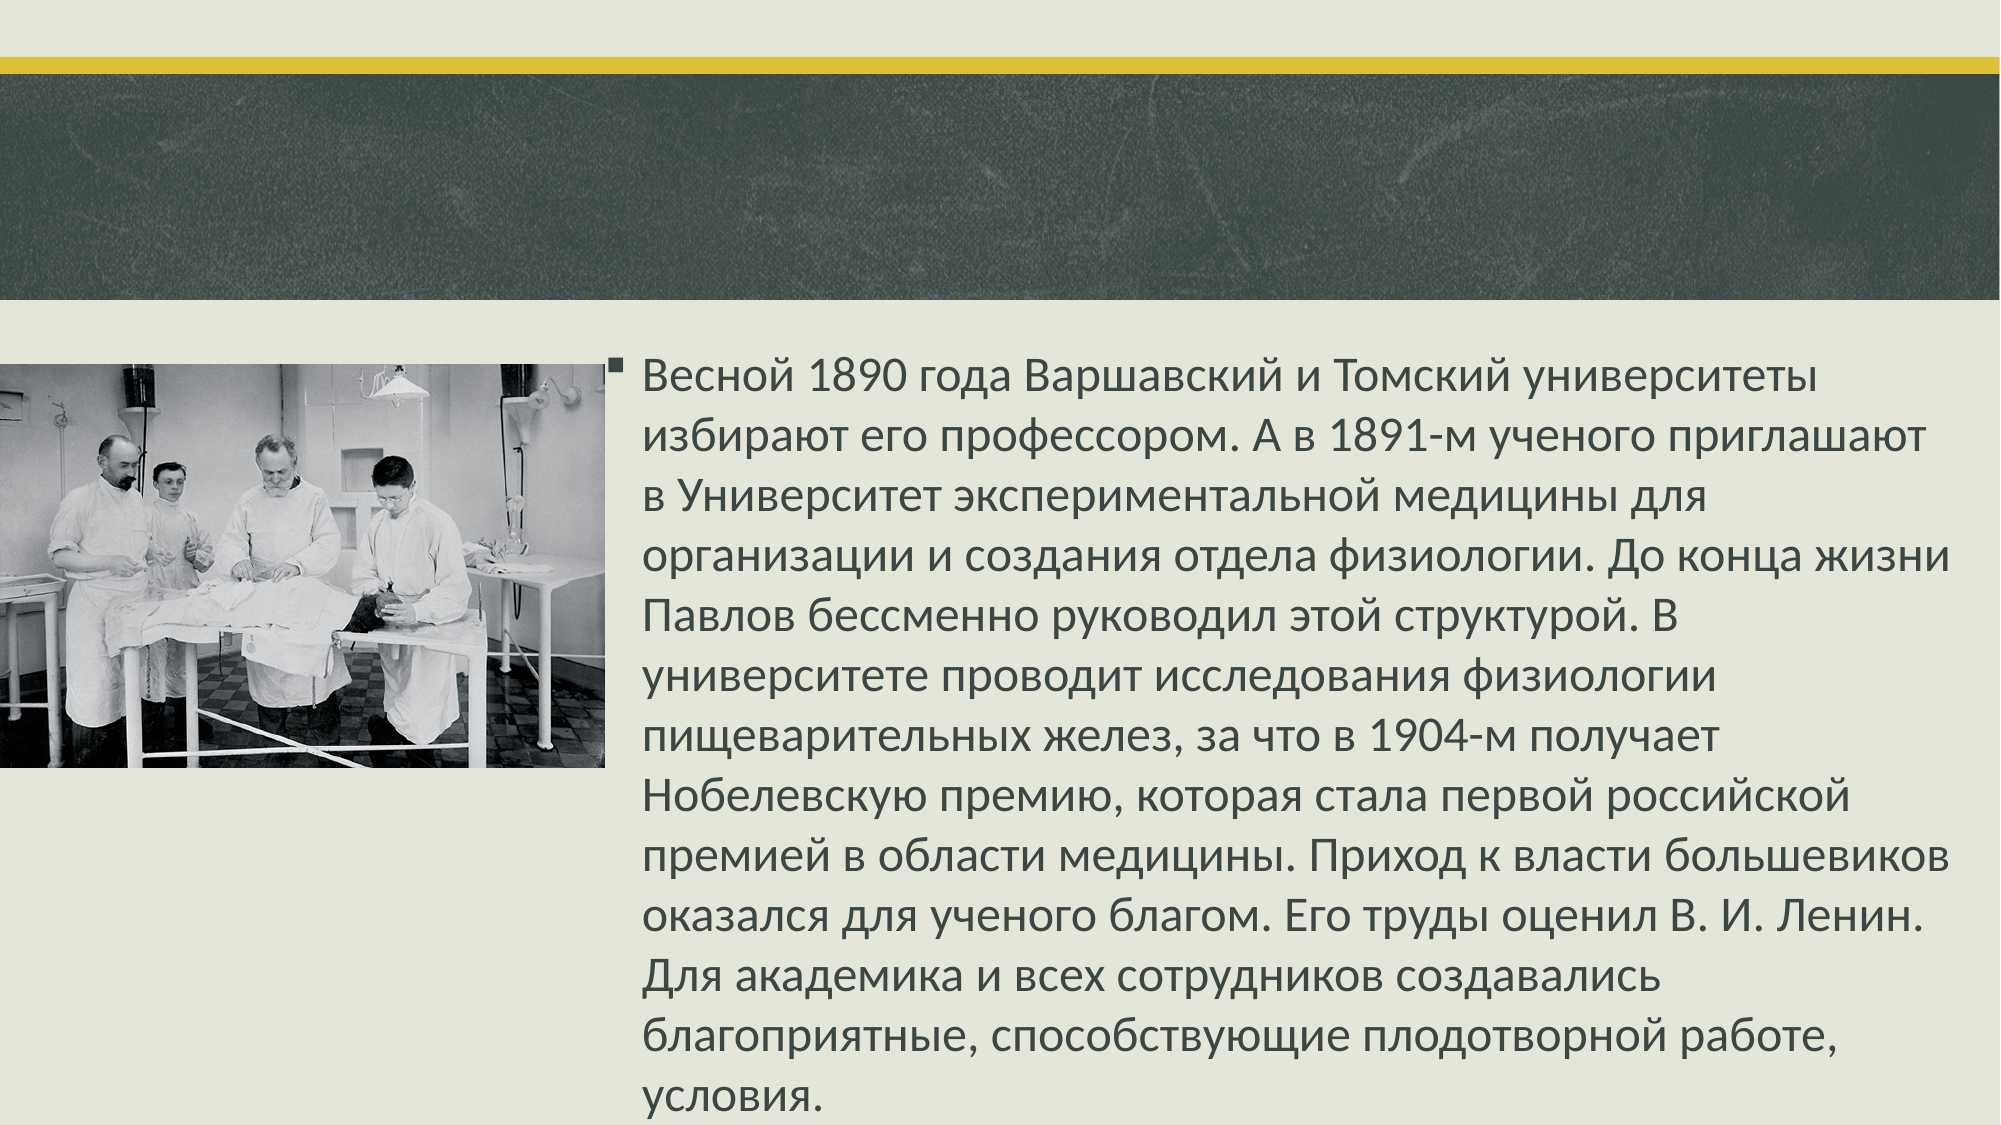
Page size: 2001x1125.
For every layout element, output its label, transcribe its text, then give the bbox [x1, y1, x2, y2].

picture [0, 364, 605, 768]
list Весной 1890 года Варшавский и Томский университеты избирают его профессором. А в 1891-м ученого приглашают в Университет экспериментальной медицины для организации и создания отдела физиологии. До конца жизни Павлов бессменно руководил этой структурой. В университете проводит исследования физиологии пищеварительных желез, за что в 1904-м получает Нобелевскую премию, которая стала первой российской премией в области медицины. Приход к власти большевиков оказался для ученого благом. Его труды оценил В. И. Ленин. Для академика и всех сотрудников создавались благоприятные, способствующие плодотворной работе, условия. [589, 334, 1976, 1106]
picture [0, 74, 2000, 300]
